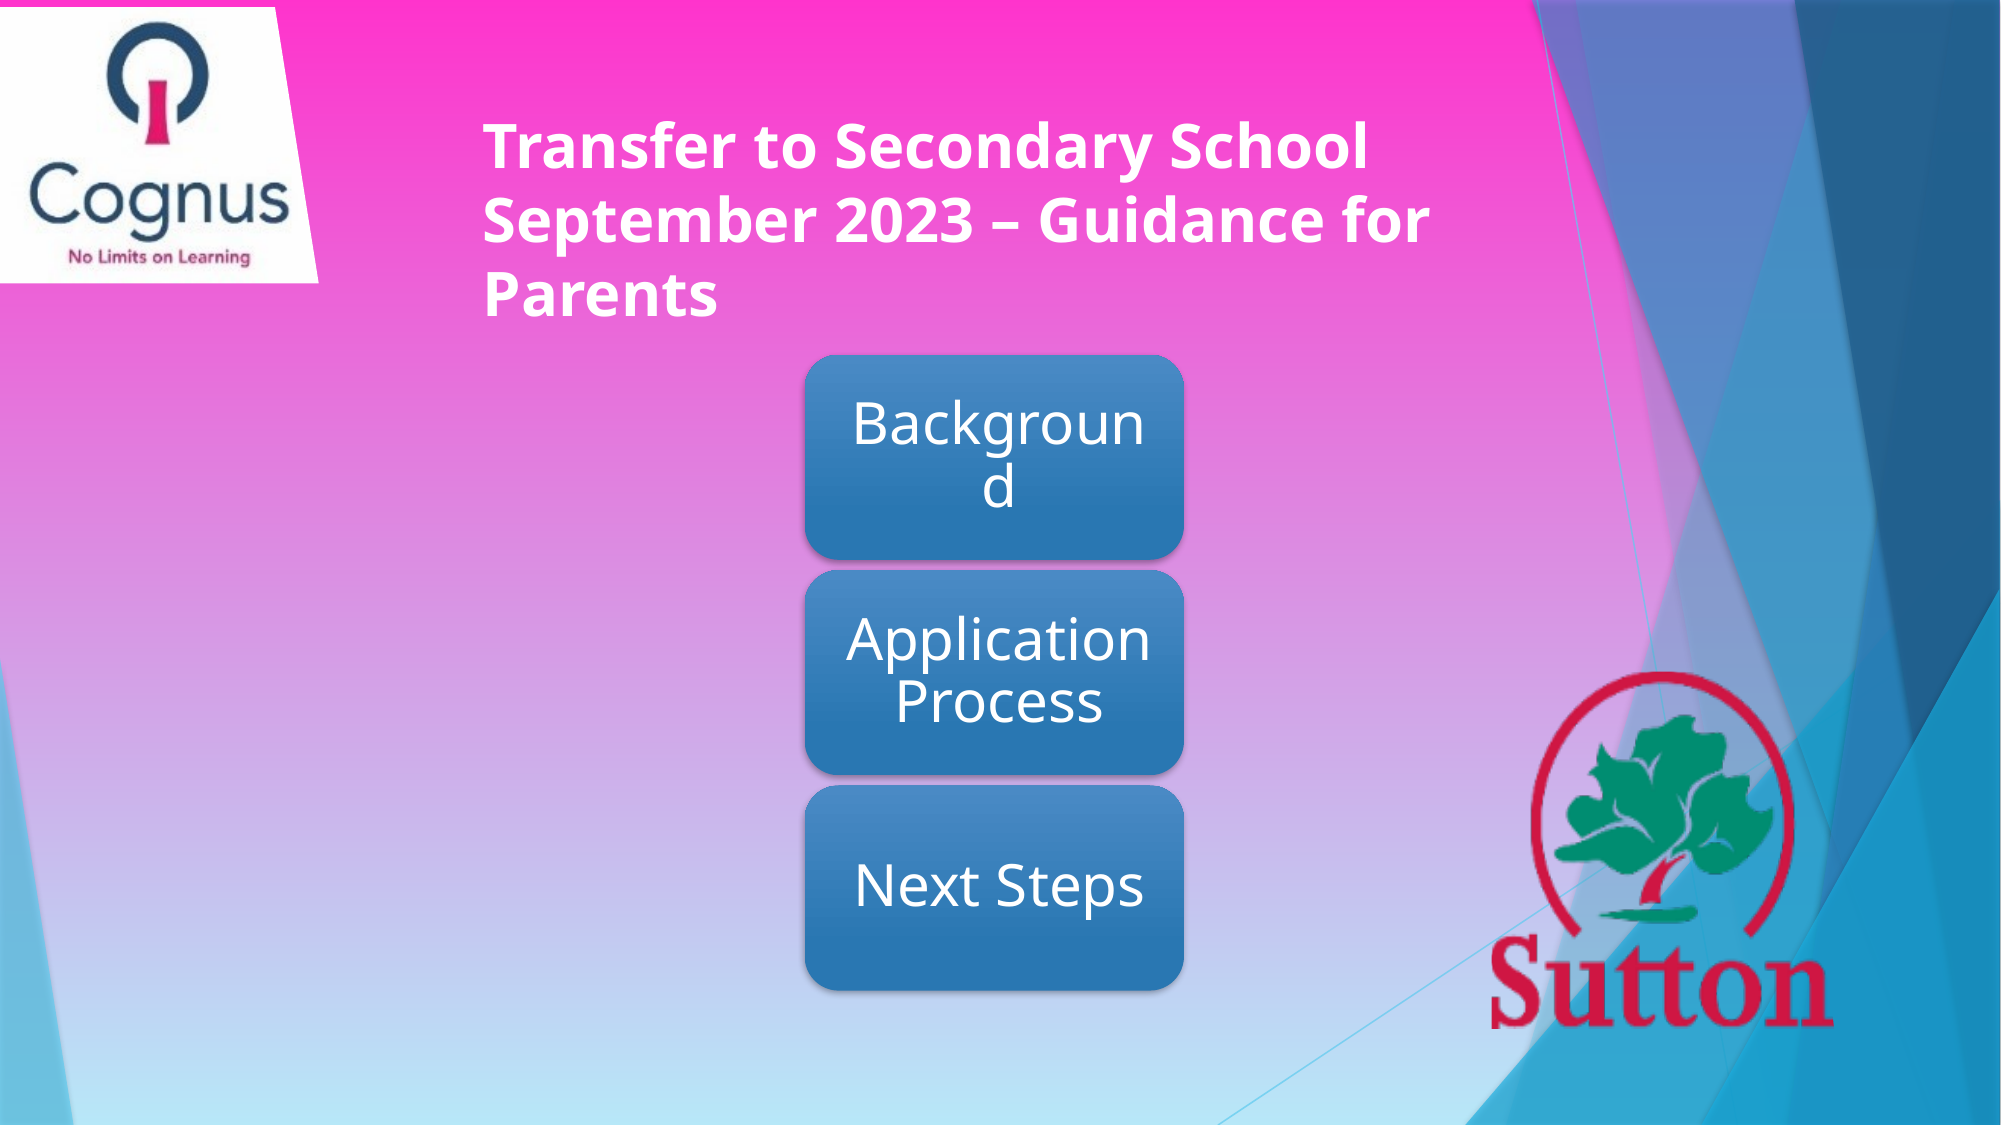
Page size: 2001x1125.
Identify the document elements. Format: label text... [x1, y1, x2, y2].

picture [1491, 671, 1835, 1030]
picture [0, 6, 320, 284]
title Transfer to Secondary School September 2023 – Guidance for Parents [467, 99, 1522, 337]
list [466, 353, 1522, 992]
